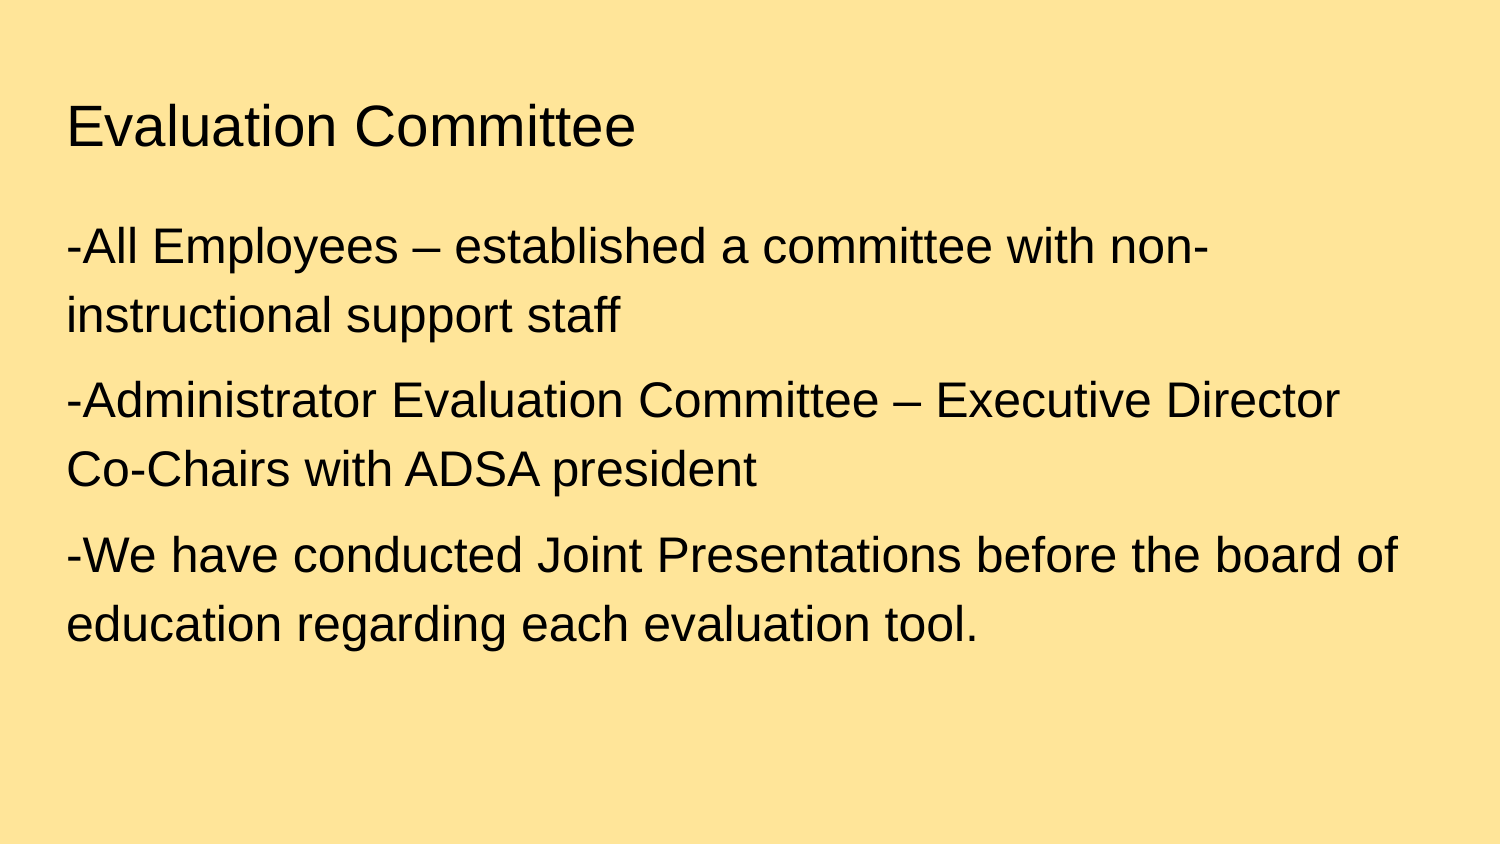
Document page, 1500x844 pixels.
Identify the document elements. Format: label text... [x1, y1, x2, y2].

list -All Employees – established a committee with non-instructional support staff -Administrator Evaluation Committee – Executive Director Co-Chairs with ADSA president -We have conducted Joint Presentations before the board of education regarding each evaluation tool. [51, 189, 1449, 750]
title Evaluation Committee [51, 72, 1449, 167]
